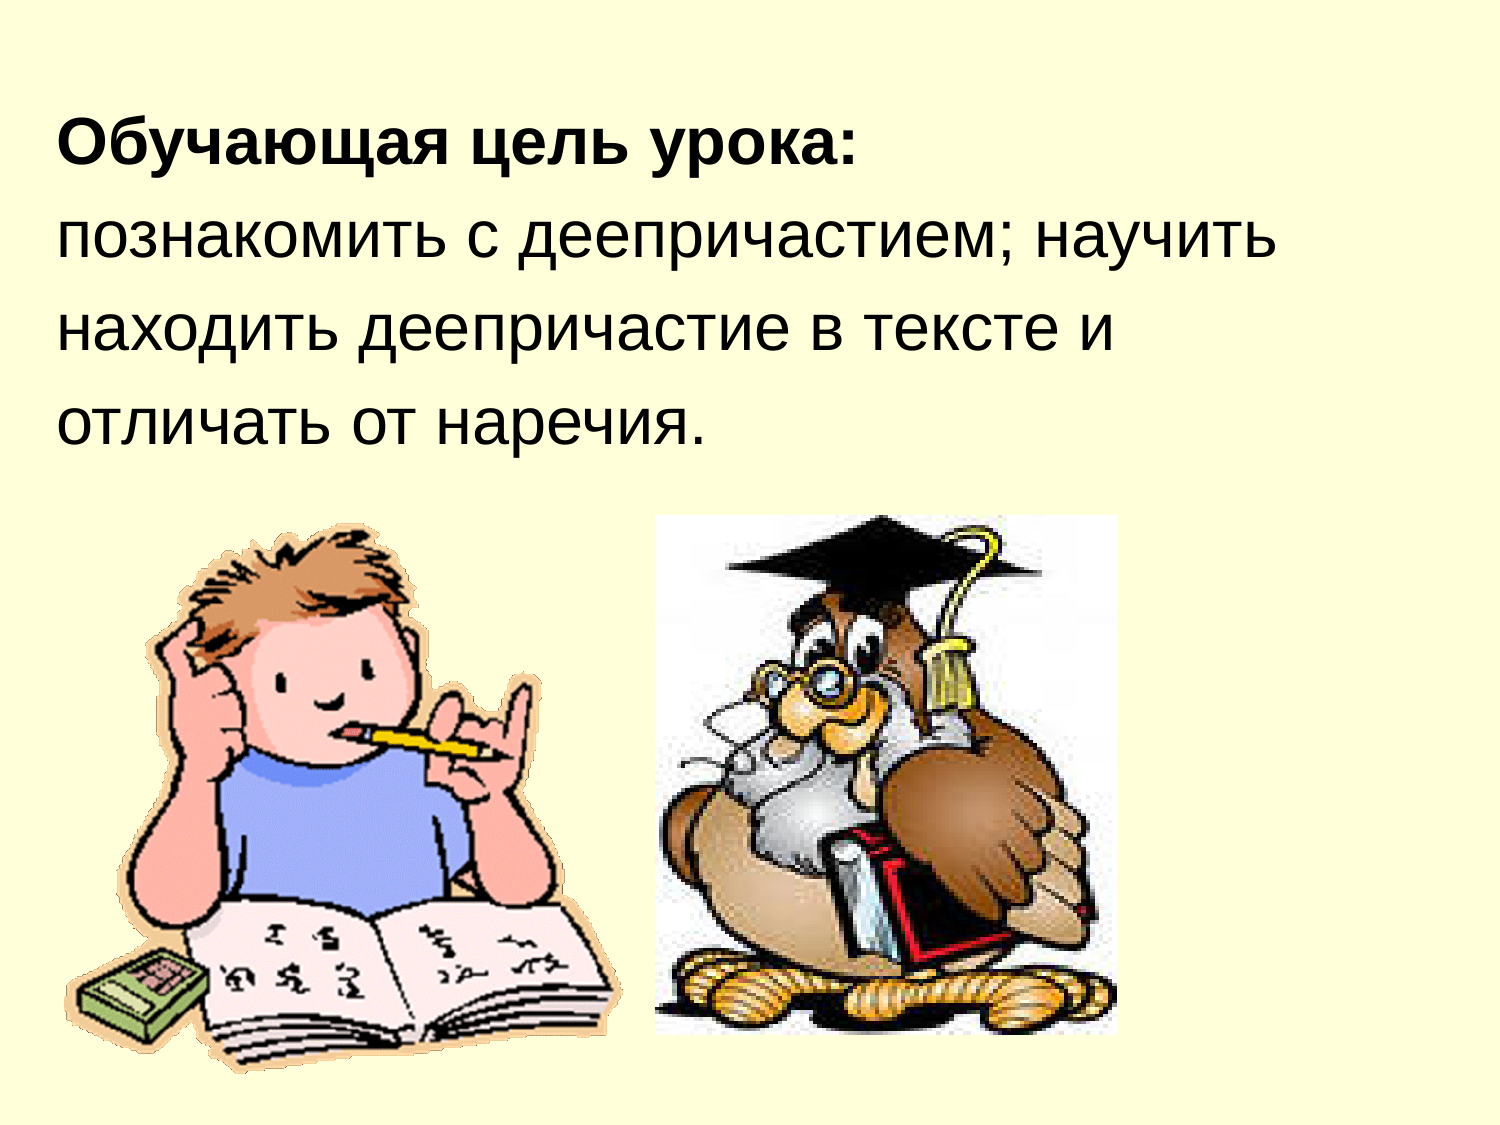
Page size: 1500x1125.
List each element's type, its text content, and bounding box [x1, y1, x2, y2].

picture [655, 515, 1117, 1036]
picture [64, 515, 632, 1083]
list Обучающая цель урока: познакомить с деепричастием; научить находить деепричастие в тексте и отличать от наречия. [40, 89, 1424, 669]
